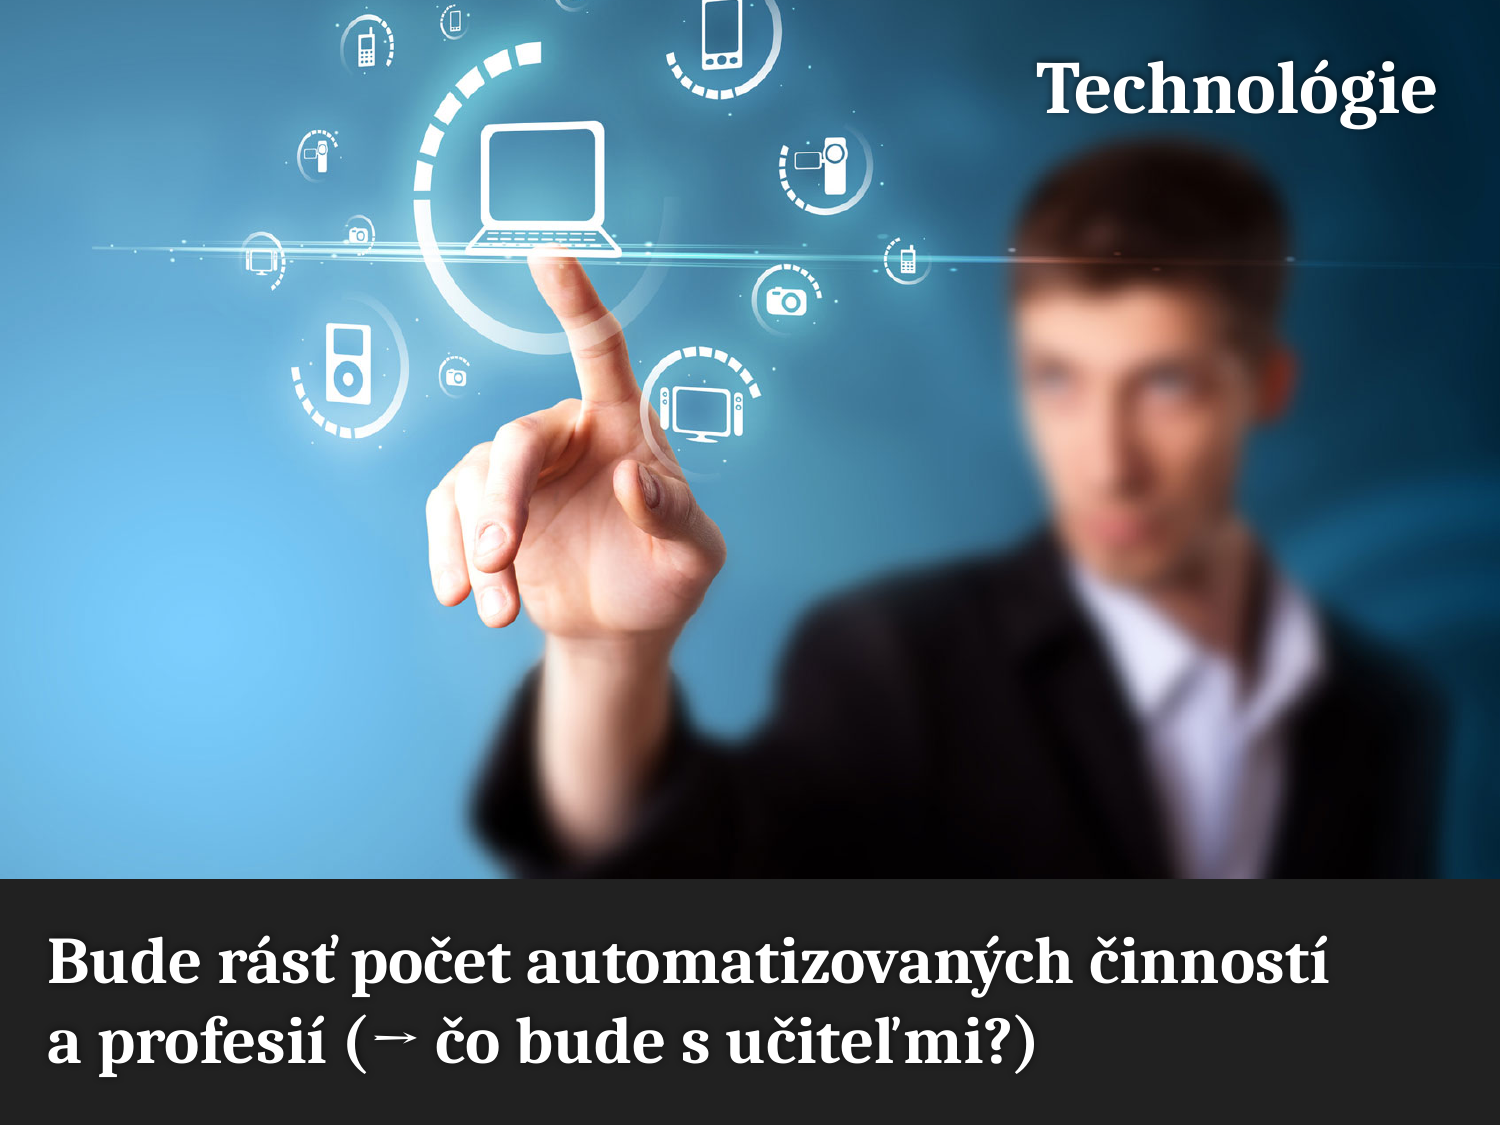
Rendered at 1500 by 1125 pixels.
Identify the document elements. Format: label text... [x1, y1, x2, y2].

text_box Bude rásť počet automatizovaných činností a profesií (→ čo bude s učiteľmi?) [32, 909, 1468, 1052]
picture [0, 0, 1500, 879]
